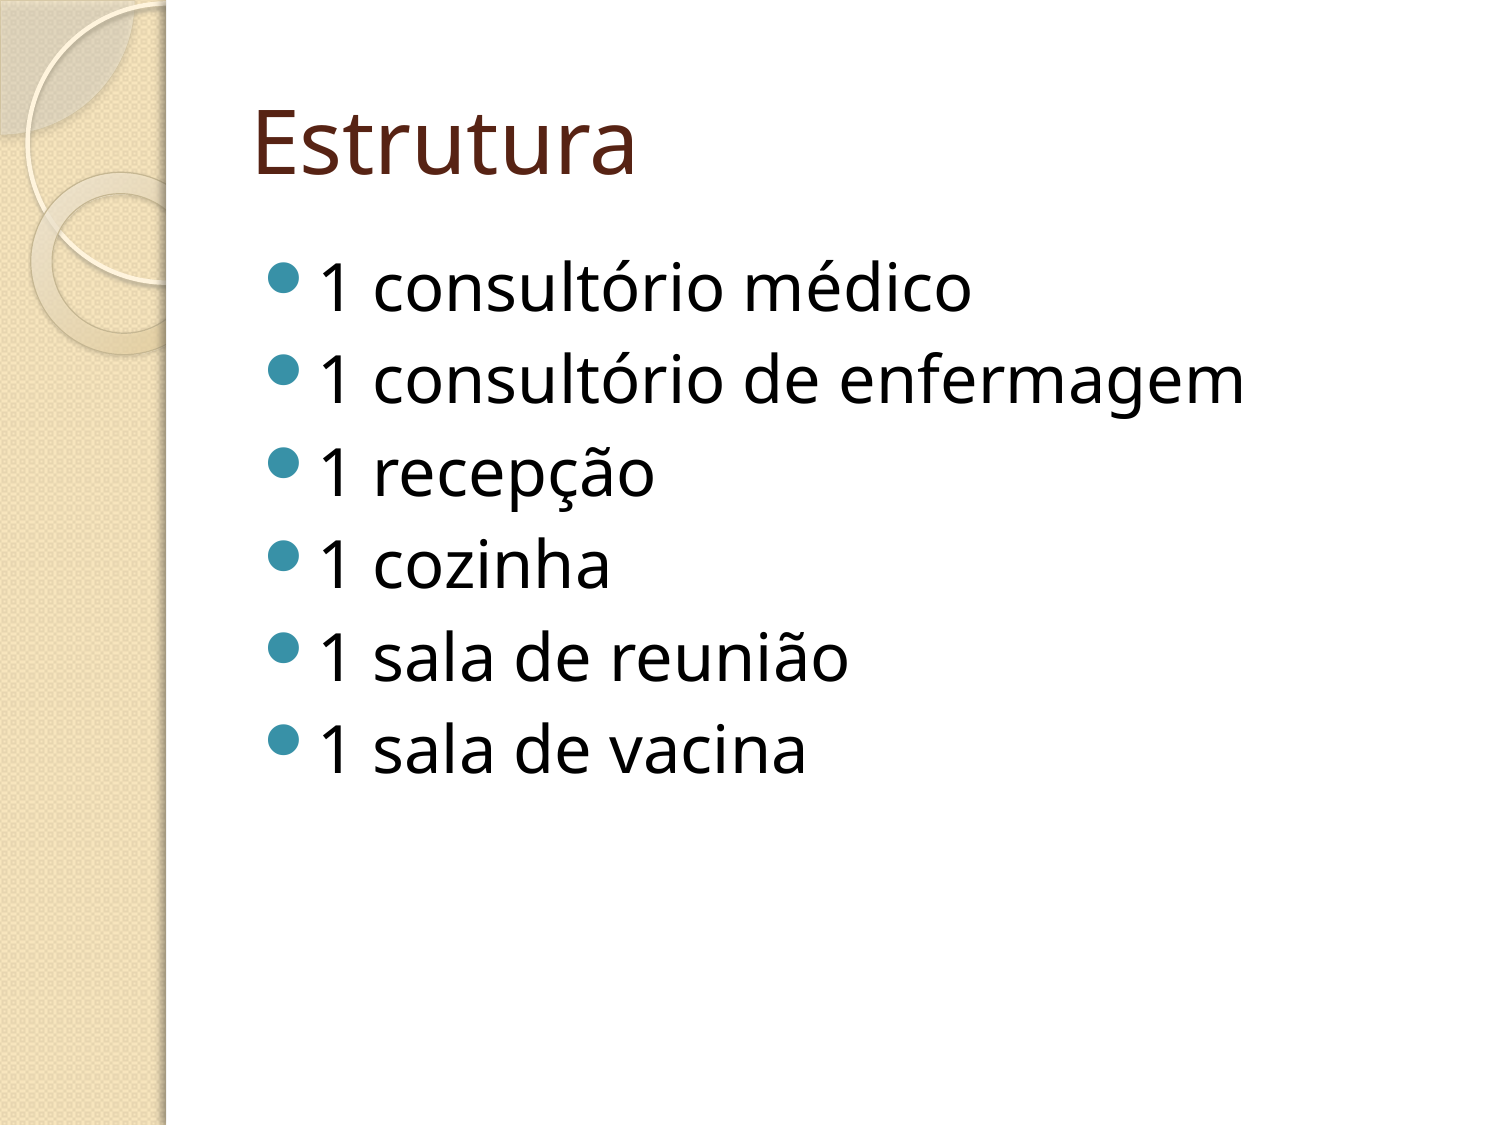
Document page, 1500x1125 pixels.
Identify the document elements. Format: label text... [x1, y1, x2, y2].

title Estrutura [235, 45, 1466, 233]
list 1 consultório médico 1 consultório de enfermagem 1 recepção 1 cozinha 1 sala de reunião 1 sala de vacina [235, 237, 1466, 1025]
